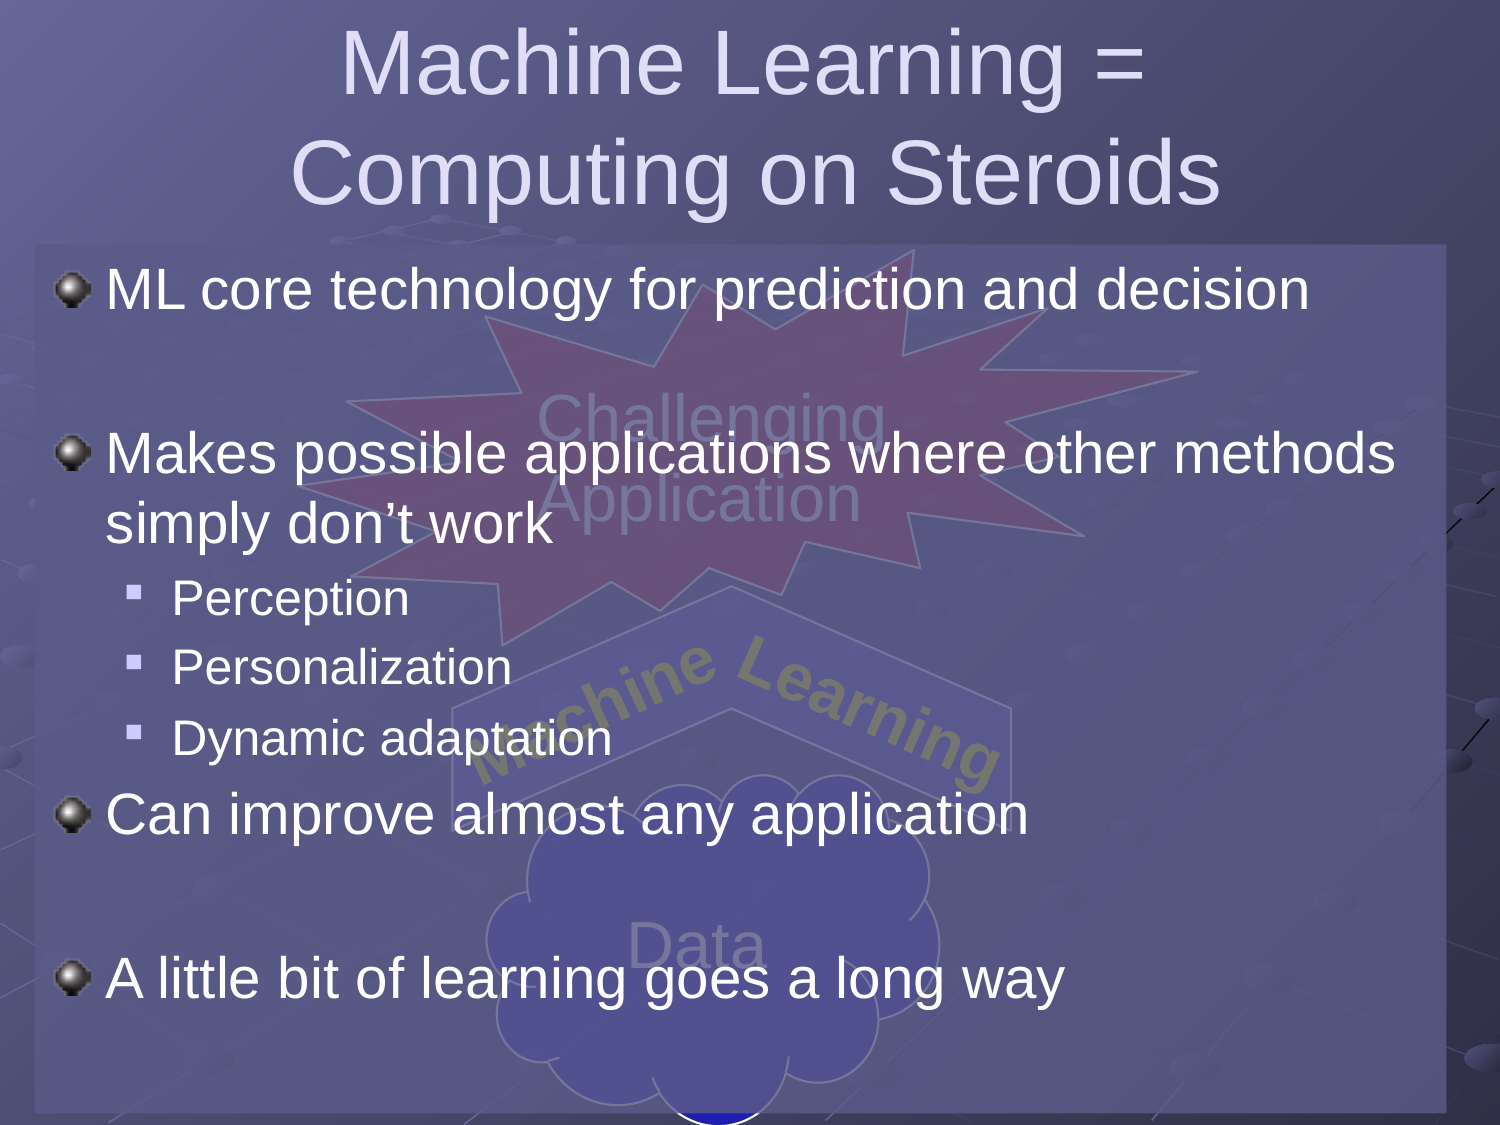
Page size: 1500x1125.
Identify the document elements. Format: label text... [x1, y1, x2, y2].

title Machine Learning = Computing on Steroids [46, 44, 1467, 181]
picture [49, 791, 91, 833]
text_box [440, 585, 1030, 831]
text_box Data [679, 1114, 757, 1125]
picture [49, 429, 91, 471]
list ML core technology for prediction and decision Makes possible applications where other methods simply don’t work Perception Personalization Dynamic adaptation Can improve almost any application A little bit of learning goes a long way [34, 243, 1447, 1114]
picture [49, 954, 91, 996]
picture [49, 266, 91, 308]
